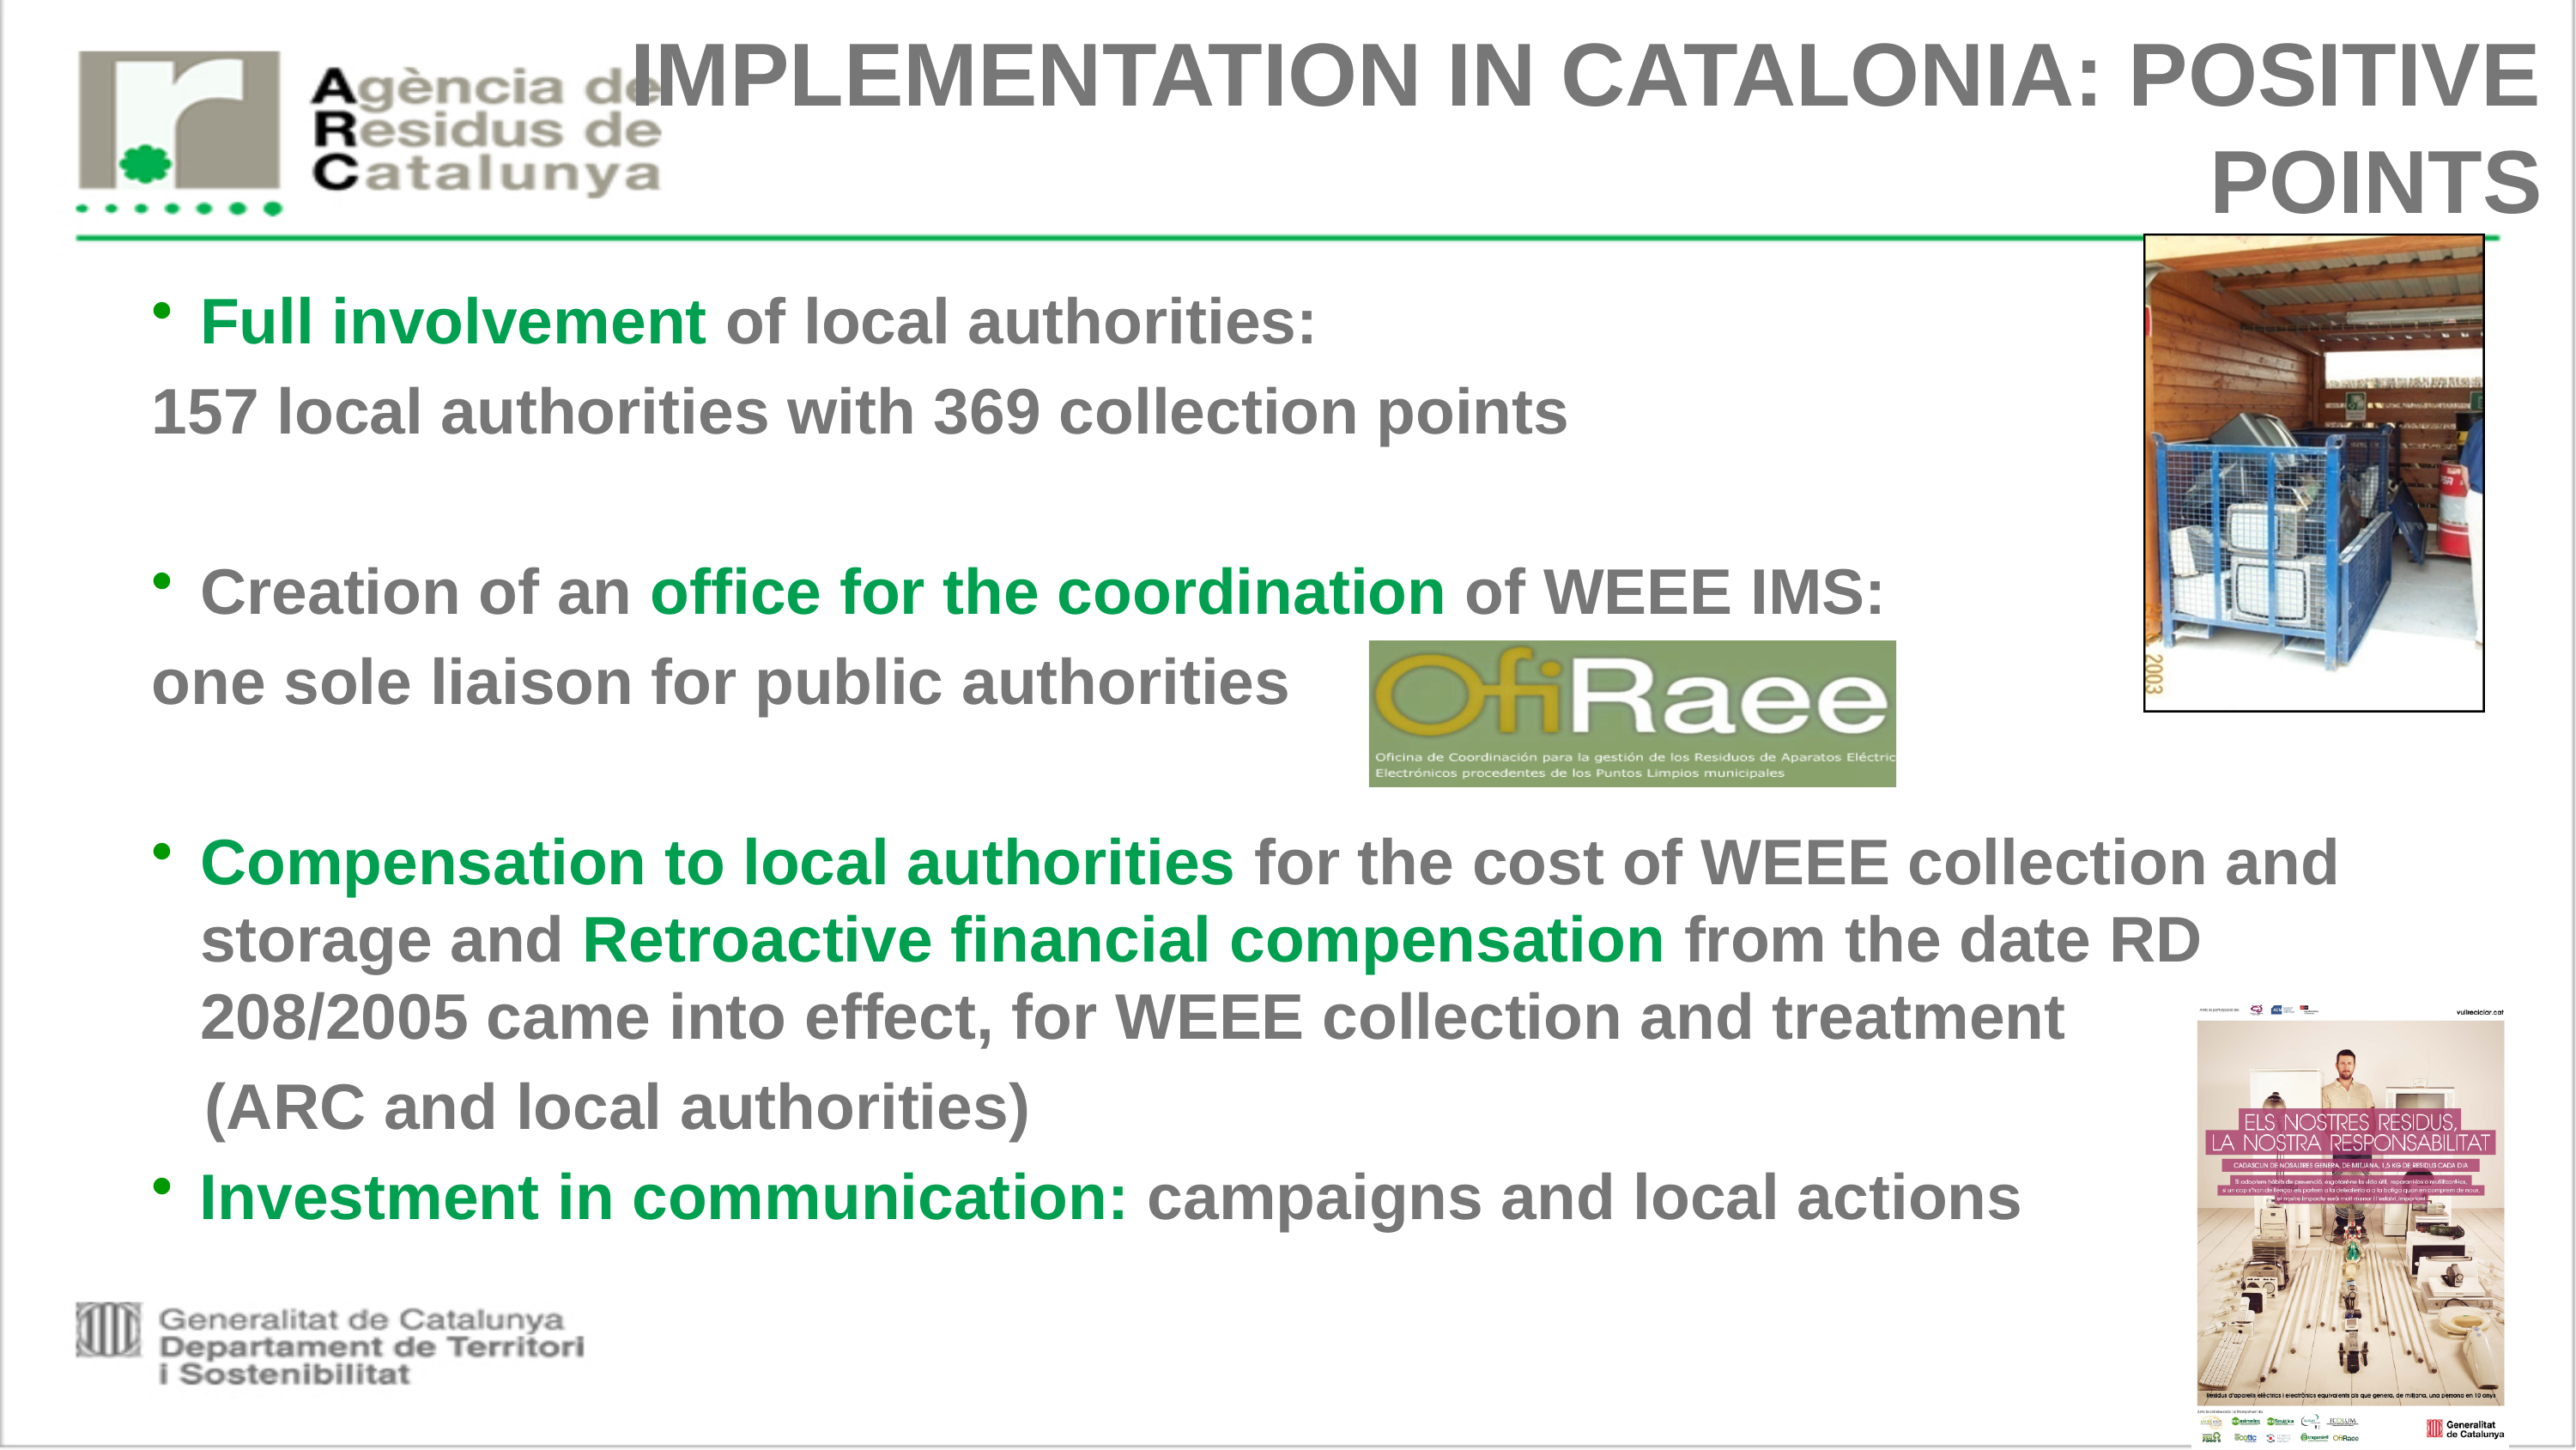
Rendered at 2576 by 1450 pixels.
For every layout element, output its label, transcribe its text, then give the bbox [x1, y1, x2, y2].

picture [0, 0, 2576, 1450]
text_box Full involvement of local authorities: 157 local authorities with 369 collection points Creation of an office for the coordination of WEEE IMS: one sole liaison for public authorities Compensation to local authorities for the cost of WEEE collection and storage and Retroactive financial compensation from the date RD 208/2005 came into effect, for WEEE collection and treatment (ARC and local authorities) Investment in communication: campaigns and local actions [129, 268, 2506, 1303]
title IMPLEMENTATION IN CATALONIA: POSITIVE POINTS [597, 39, 2566, 208]
